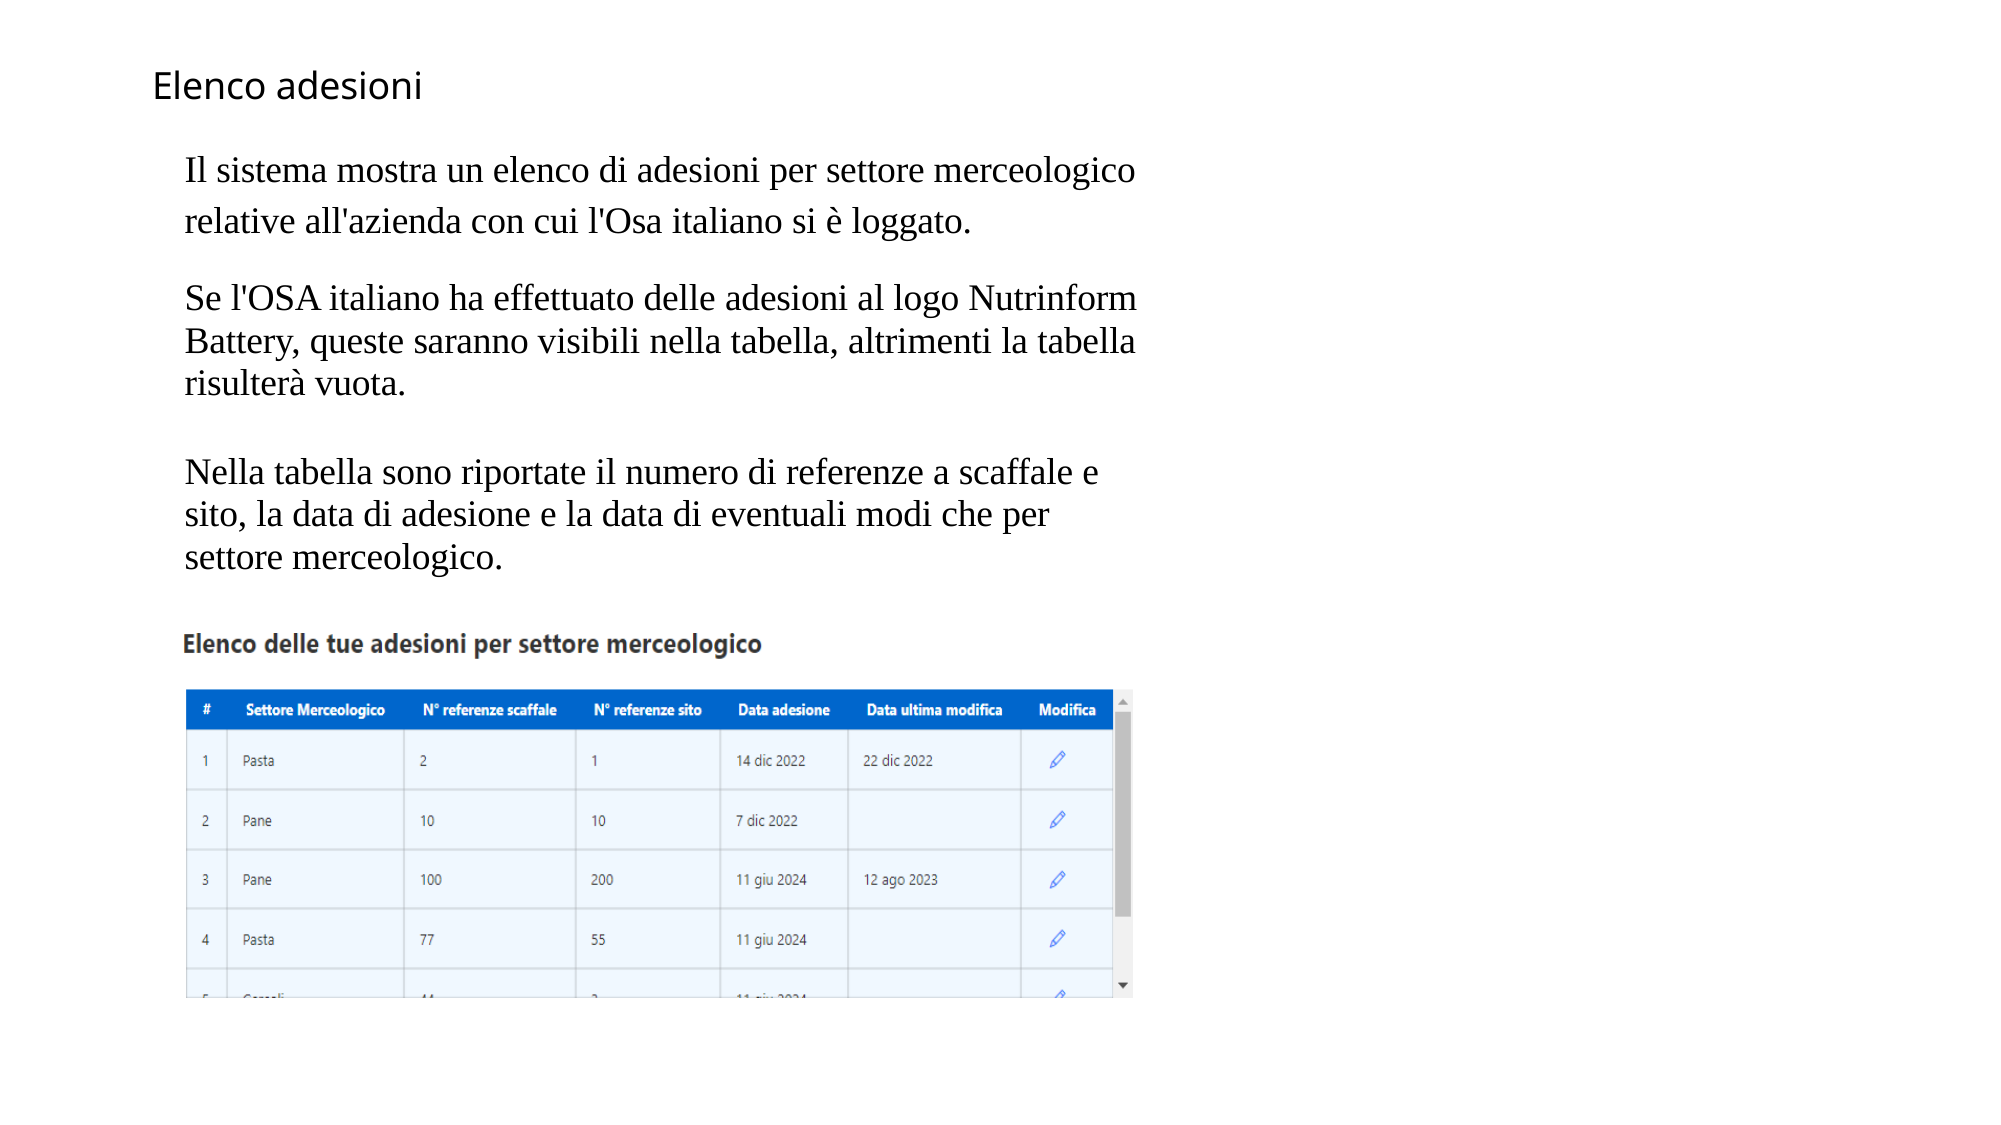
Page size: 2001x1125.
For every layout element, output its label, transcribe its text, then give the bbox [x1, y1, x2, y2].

text_box Il sistema mostra un elenco di adesioni per settore merceologico relative all'azienda con cui l'Osa italiano si è loggato. Se l'OSA italiano ha effettuato delle adesioni al logo Nutrinform Battery, queste saranno visibili nella tabella, altrimenti la tabella risulterà vuota. Nella tabella sono riportate il numero di referenze a scaffale e sito, la data di adesione e la data di eventuali modi che per settore merceologico. [157, 156, 1158, 586]
picture [182, 633, 1133, 998]
text_box Elenco adesioni [137, 59, 1863, 135]
